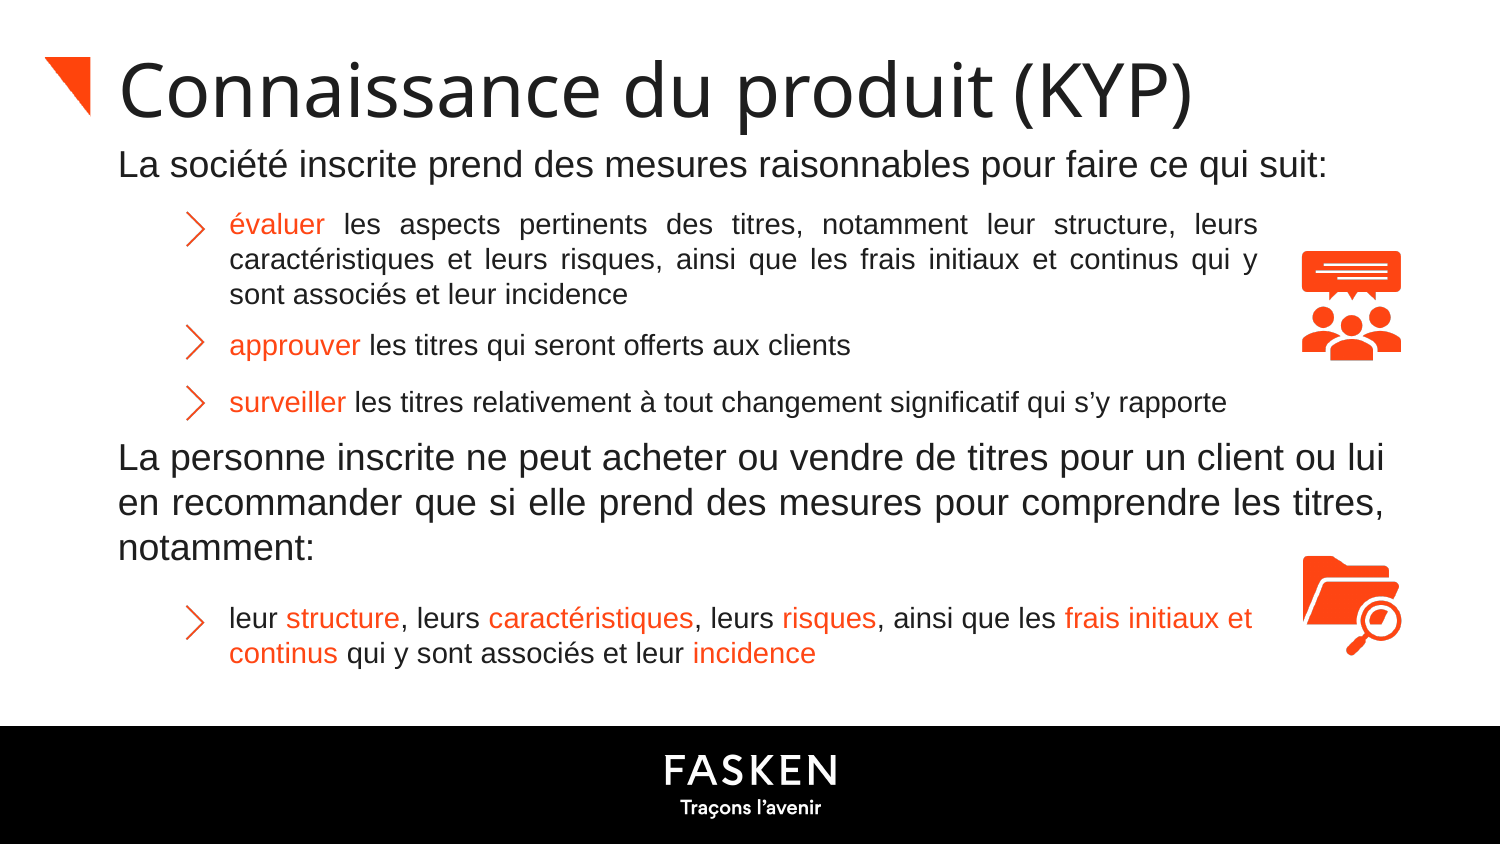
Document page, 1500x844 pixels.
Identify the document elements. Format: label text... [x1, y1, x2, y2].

text_box La personne inscrite ne peut acheter ou vendre de titres pour un client ou lui en recommander que si elle prend des mesures pour comprendre les titres, notamment: [103, 425, 1400, 576]
text_box La société inscrite prend des mesures raisonnables pour faire ce qui suit: [103, 132, 1397, 192]
text_box approuver les titres qui seront offerts aux clients [226, 318, 1275, 369]
text_box évaluer les aspects pertinents des titres, notamment leur structure, leurs caractéristiques et leurs risques, ainsi que les frais initiaux et continus qui y sont associés et leur incidence [214, 198, 1275, 318]
picture [0, 0, 1500, 844]
title Connaissance du produit (KYP) [103, 44, 1397, 132]
text_box surveiller les titres relativement à tout changement significatif qui s’y rapporte [227, 375, 1275, 425]
text_box leur structure, leurs caractéristiques, leurs risques, ainsi que les frais initiaux et continus qui y sont associés et leur incidence [214, 592, 1364, 677]
